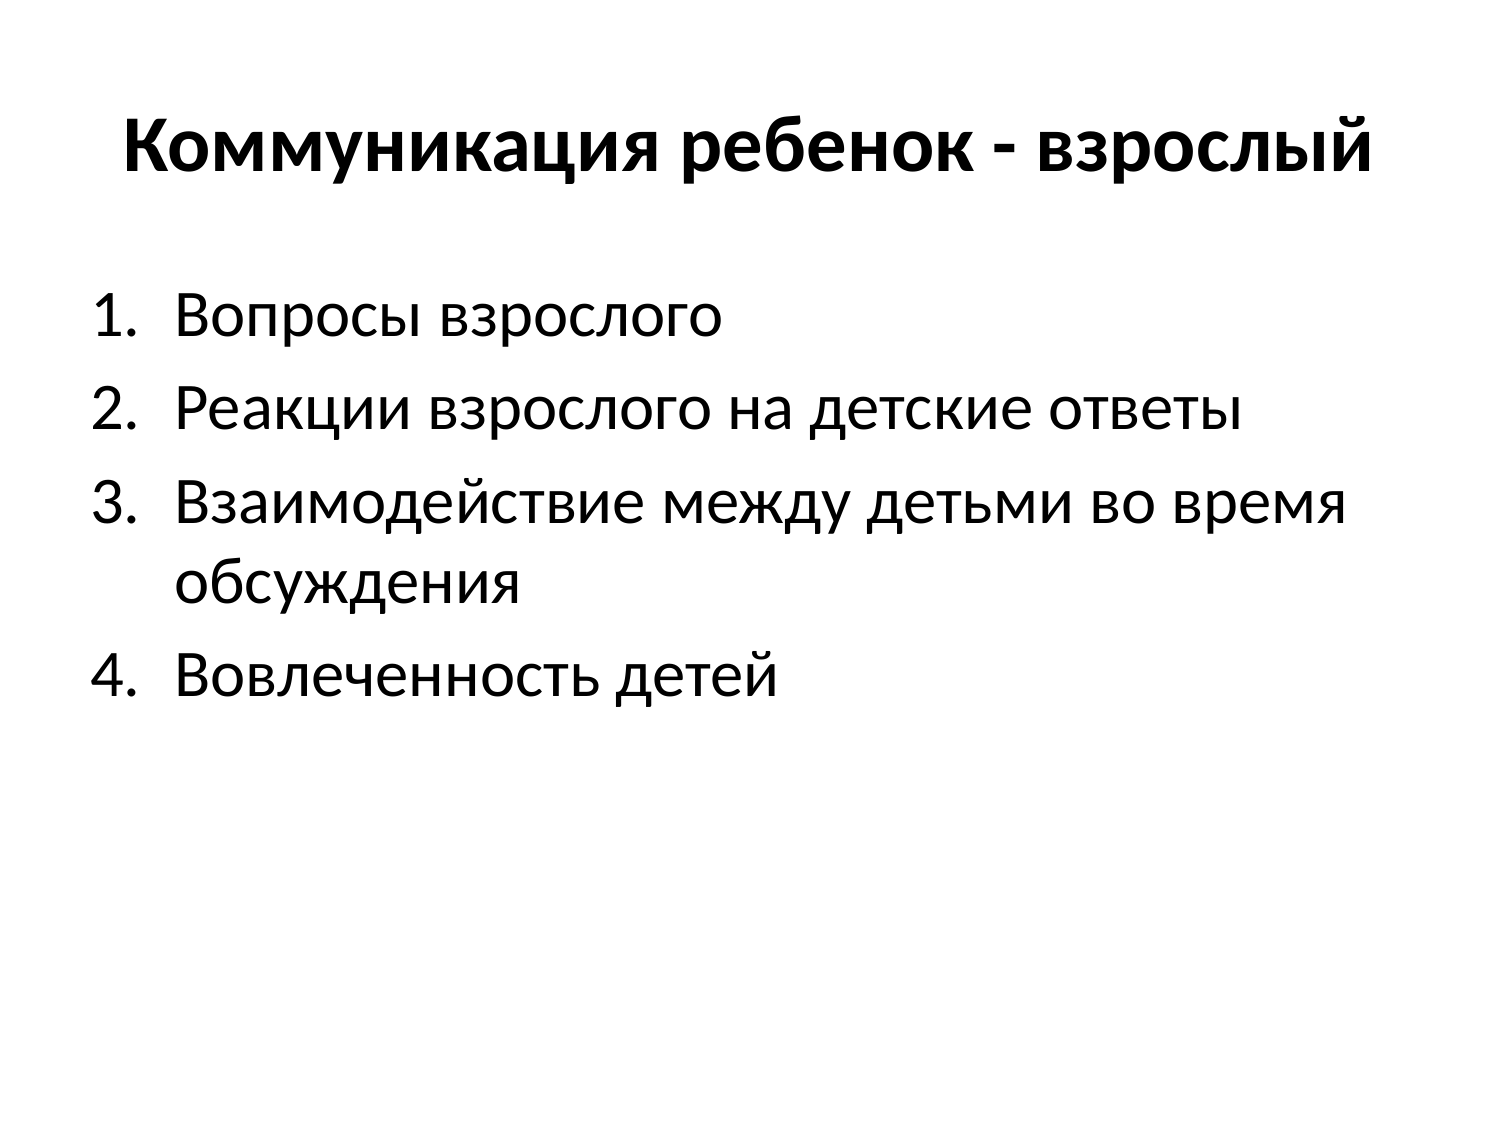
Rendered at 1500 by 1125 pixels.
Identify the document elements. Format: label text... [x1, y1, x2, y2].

list Вопросы взрослого Реакции взрослого на детские ответы Взаимодействие между детьми во время обсуждения Вовлеченность детей [75, 262, 1425, 1005]
title Коммуникация ребенок - взрослый [75, 45, 1425, 233]
